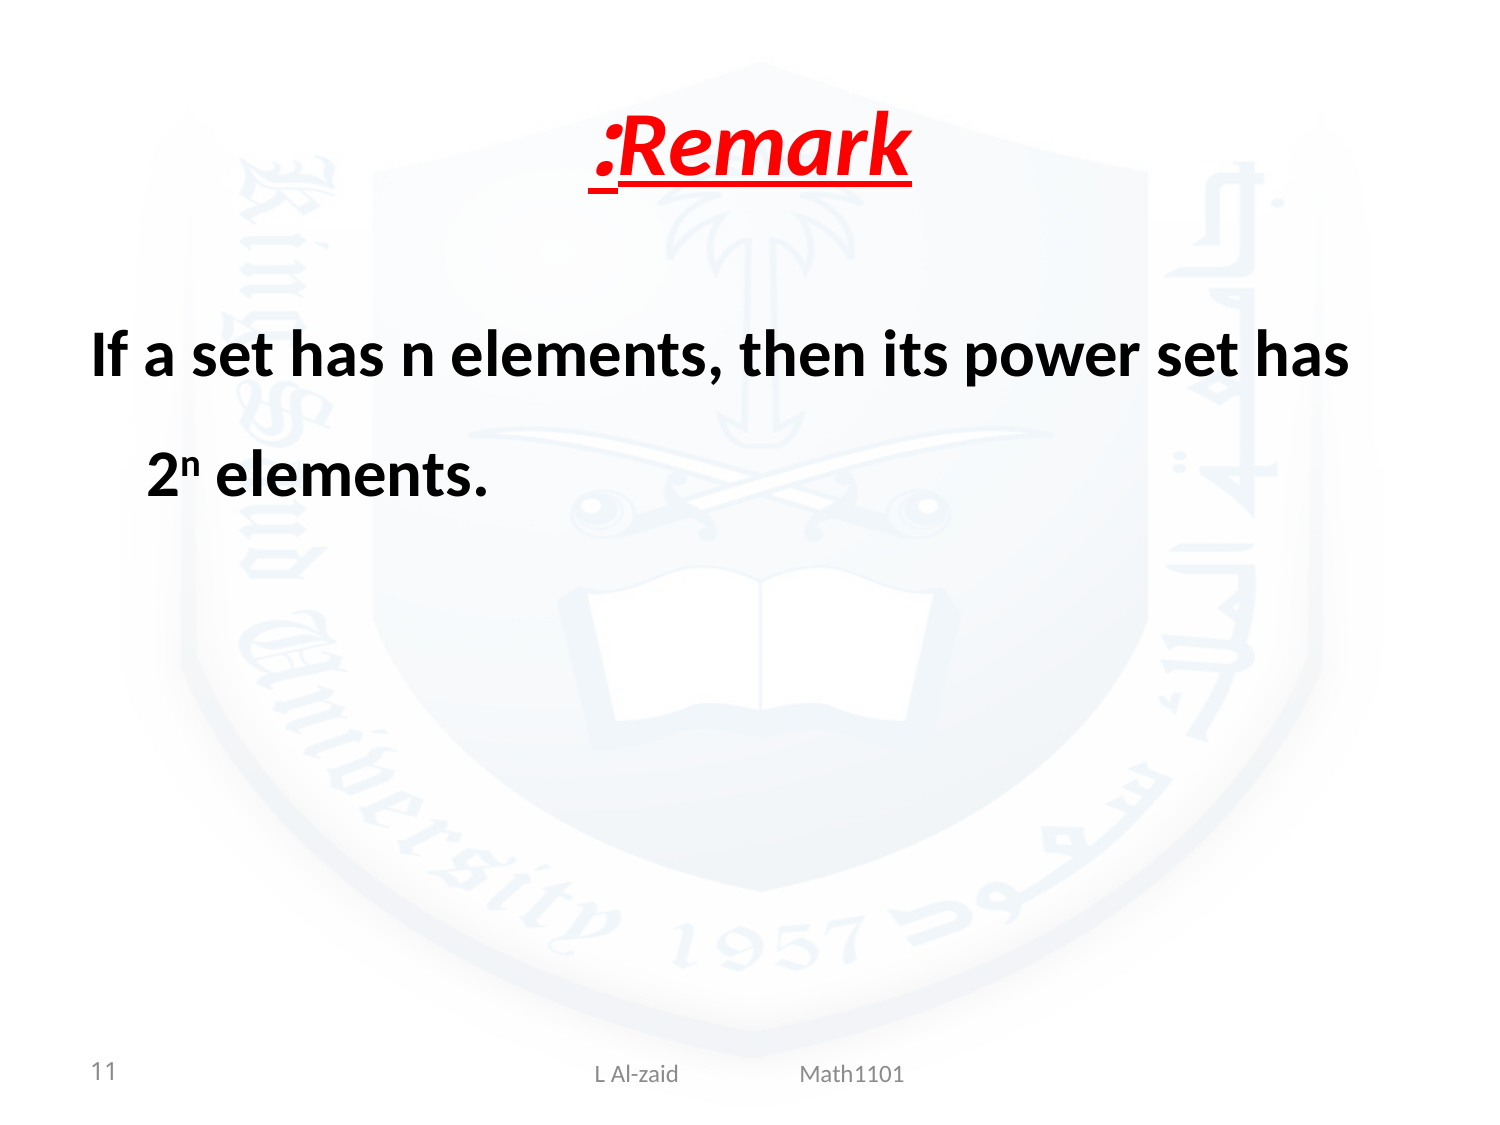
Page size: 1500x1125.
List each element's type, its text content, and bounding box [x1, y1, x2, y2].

slide_number 11 [75, 1042, 425, 1103]
list If a set has n elements, then its power set has 2n elements. [75, 262, 1425, 835]
footer L Al-zaid Math1101 [512, 1042, 988, 1103]
title Remark: [75, 45, 1425, 233]
